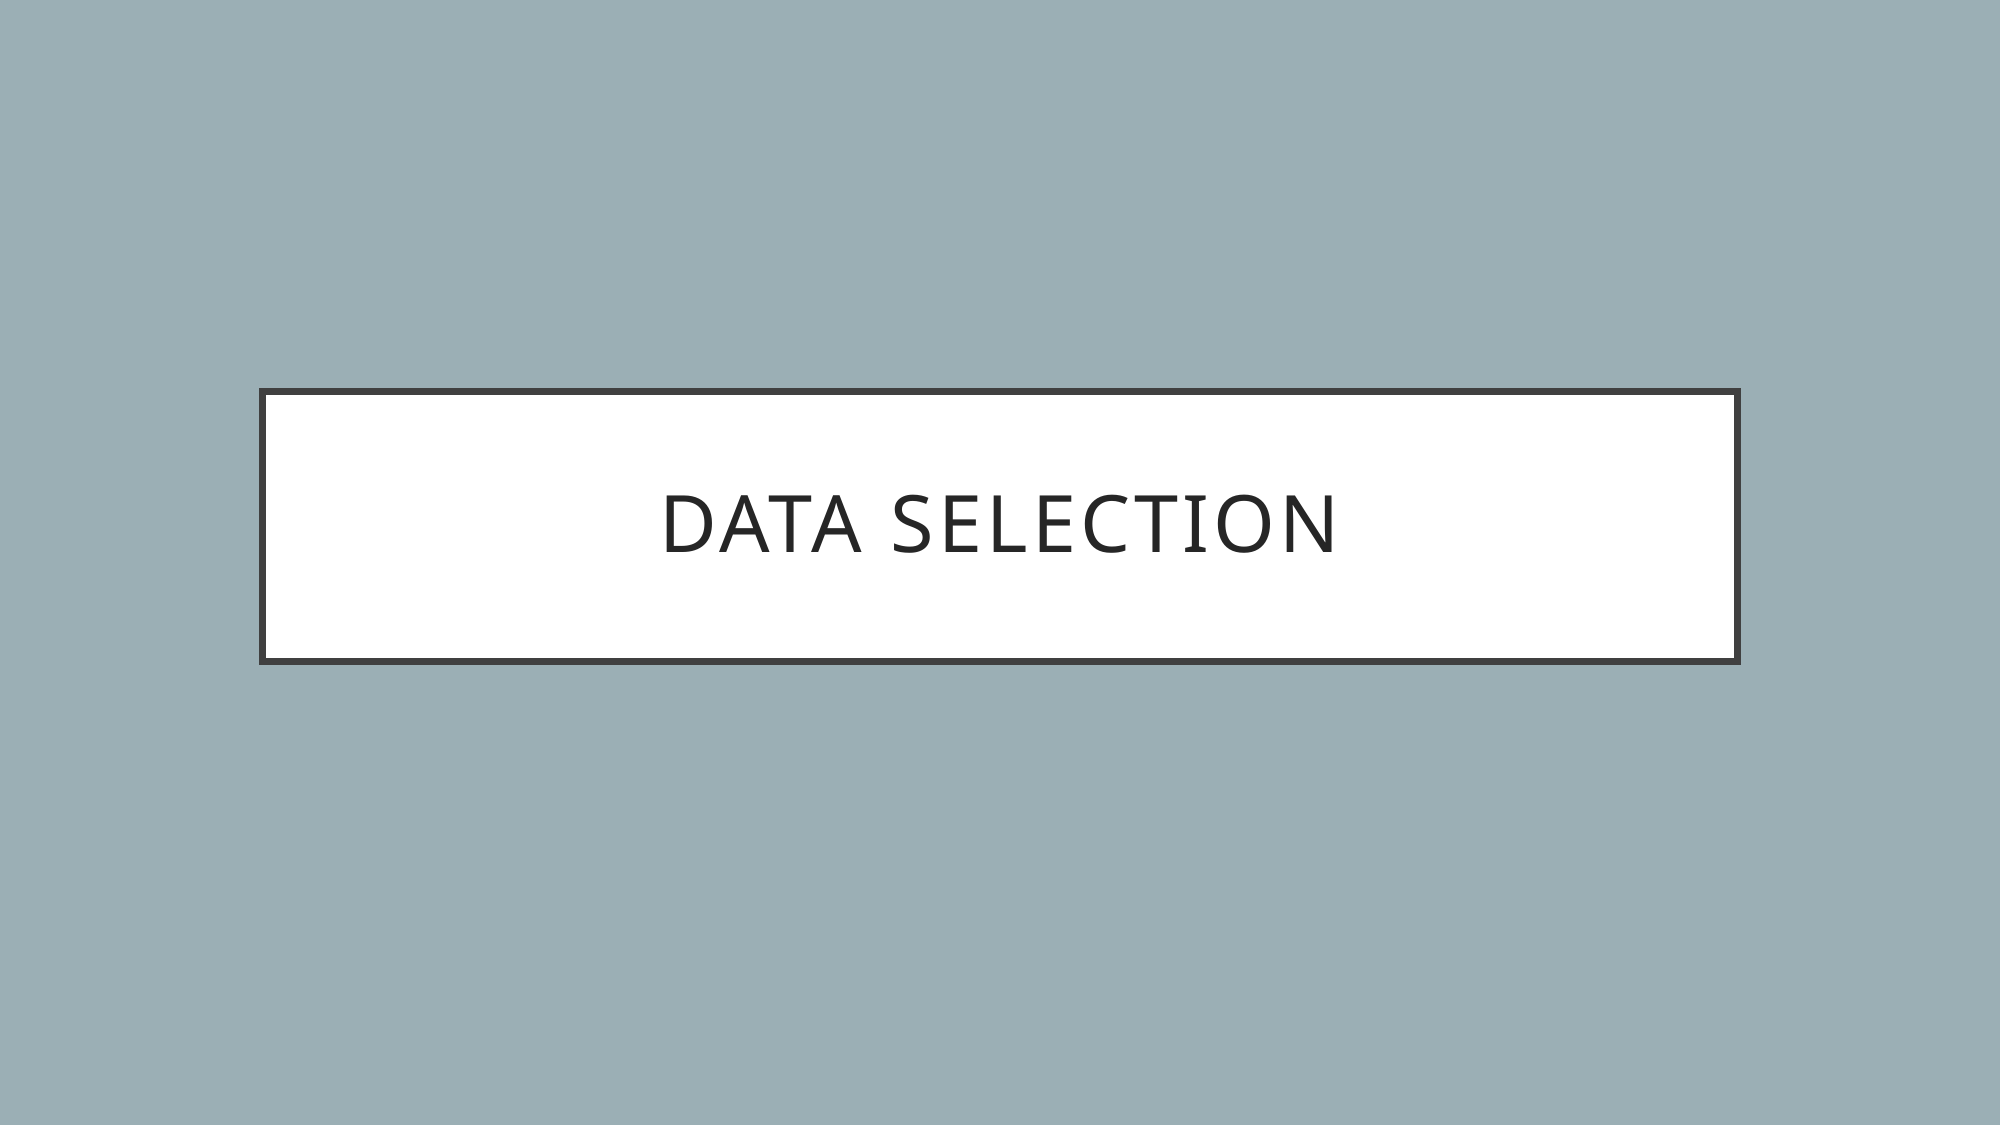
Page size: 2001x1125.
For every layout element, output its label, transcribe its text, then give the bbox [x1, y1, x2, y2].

title DATA SELECTION [259, 388, 1741, 665]
